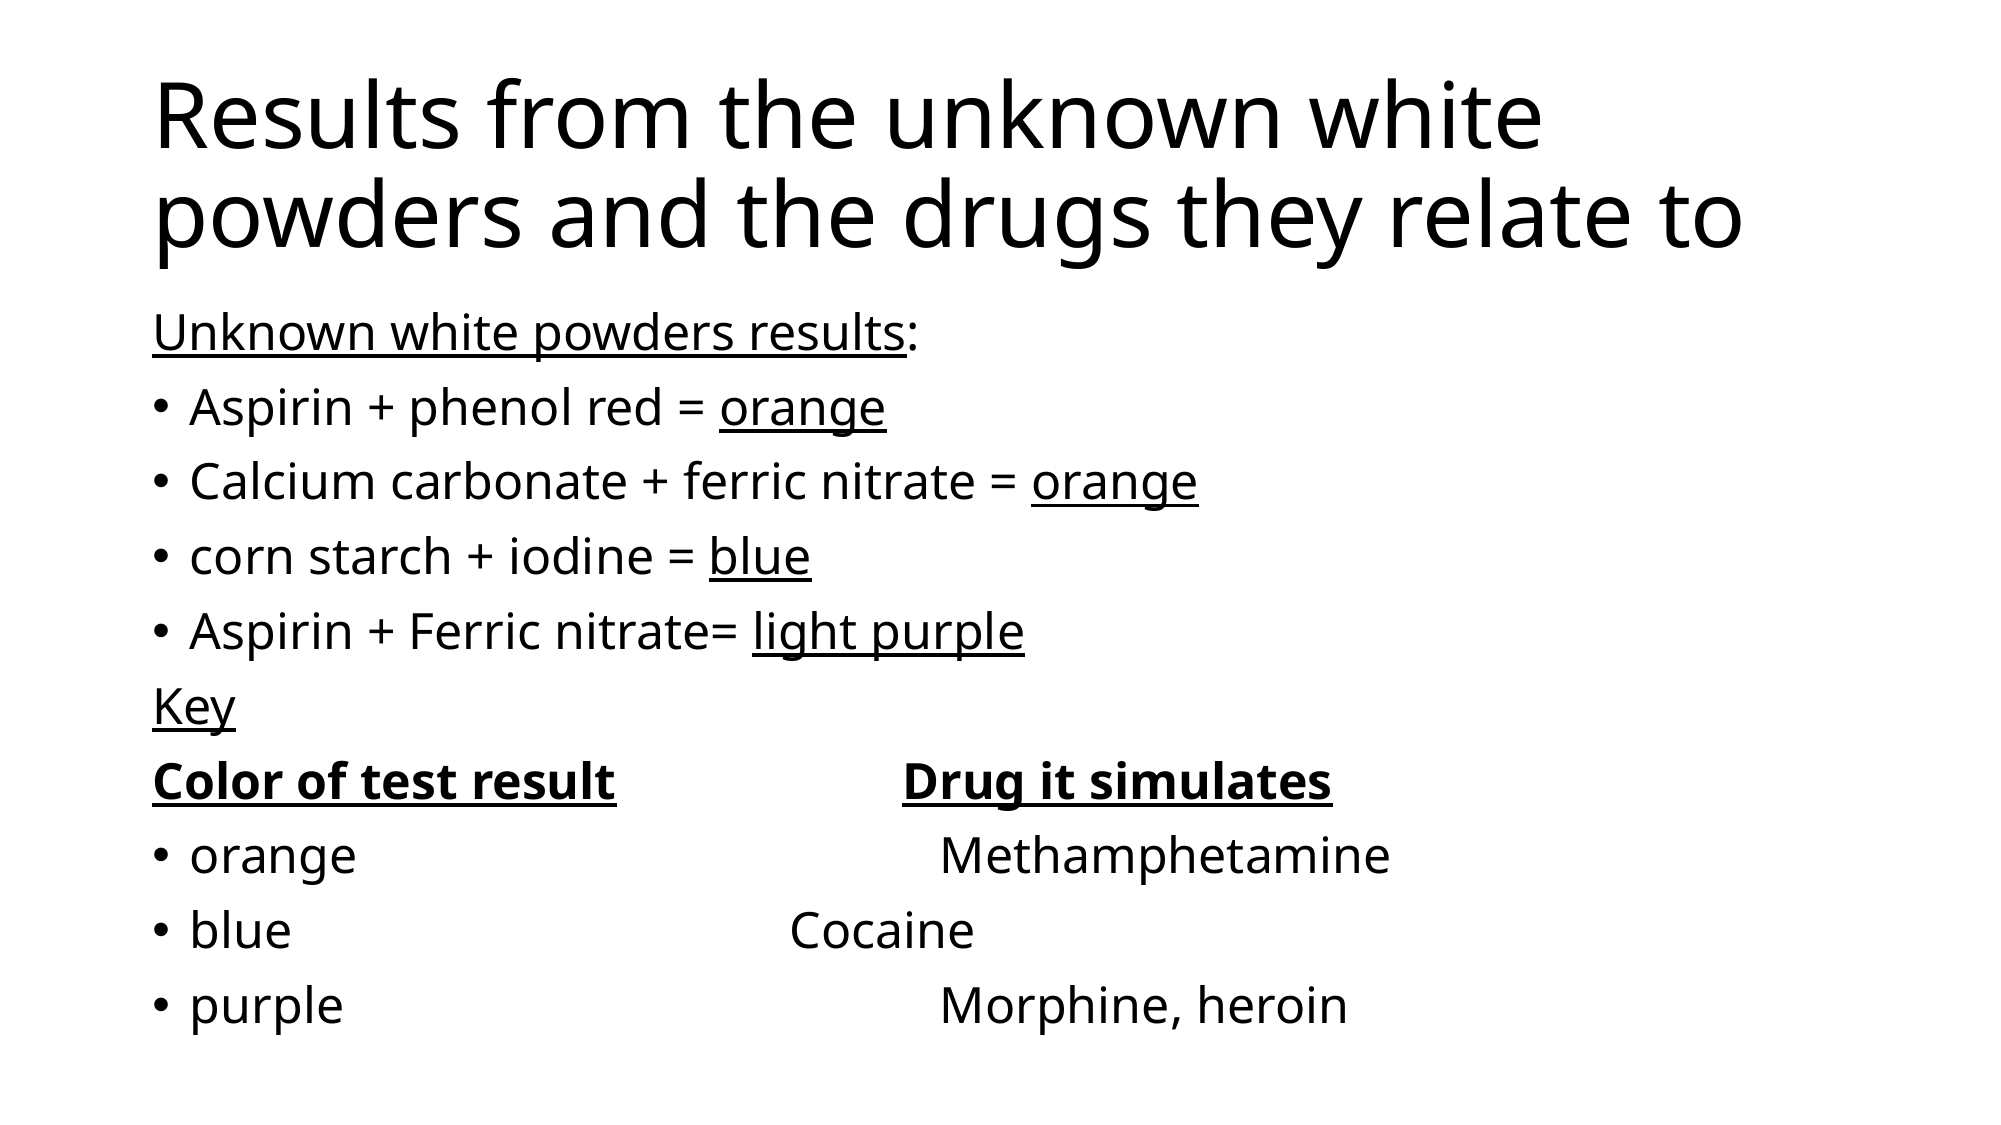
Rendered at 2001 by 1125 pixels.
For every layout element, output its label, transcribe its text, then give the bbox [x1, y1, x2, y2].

title Results from the unknown white powders and the drugs they relate to [137, 59, 1863, 278]
list Unknown white powders results: Aspirin + phenol red = orange Calcium carbonate + ferric nitrate = orange corn starch + iodine = blue Aspirin + Ferric nitrate= light purple Key Color of test result Drug it simulates orange Methamphetamine blue Cocaine purple Morphine, heroin [137, 299, 1863, 1056]
